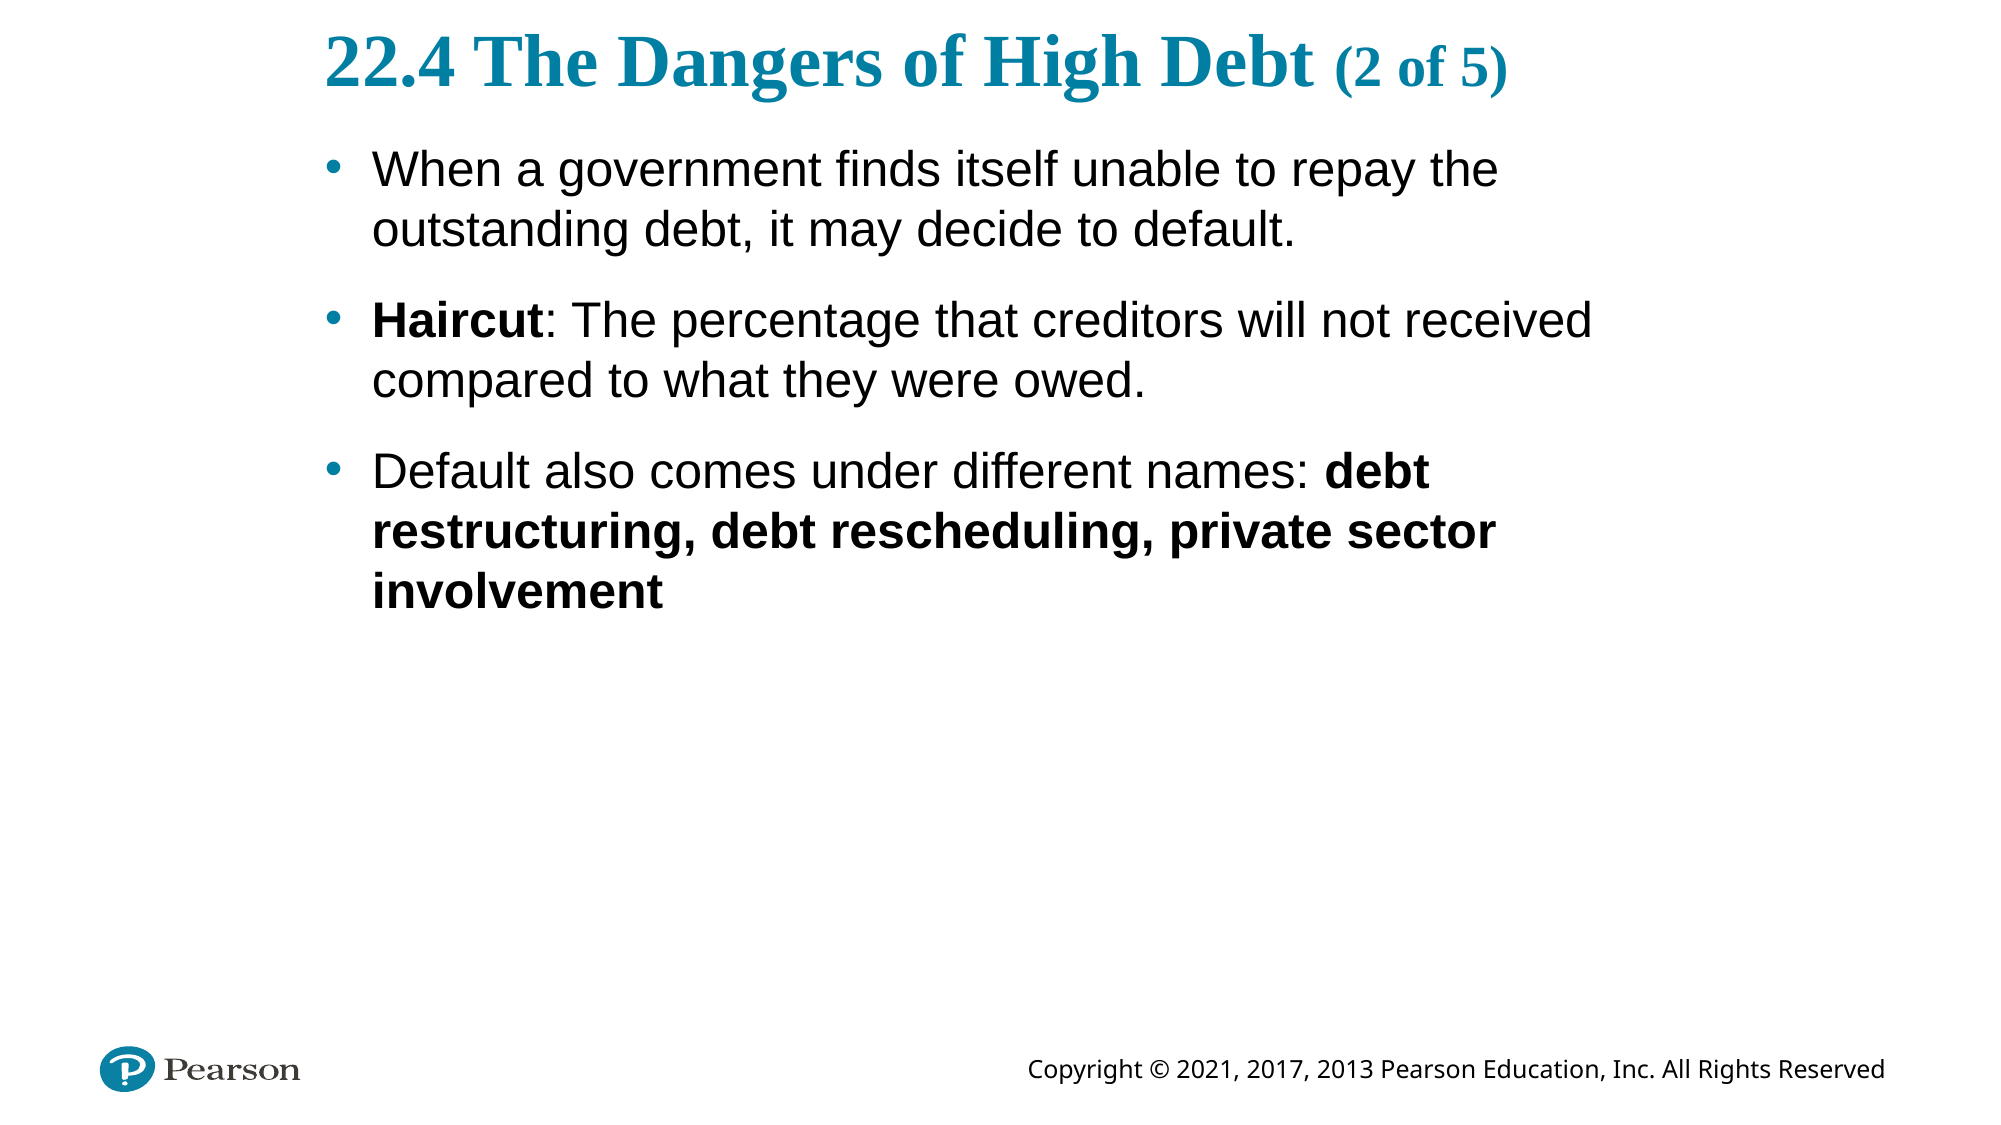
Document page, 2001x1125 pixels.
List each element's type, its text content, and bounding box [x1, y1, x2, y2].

list When a government finds itself unable to repay the outstanding debt, it may decide to default. Haircut: The percentage that creditors will not received compared to what they were owed. Default also comes under different names: debt restructuring, debt rescheduling, private sector involvement [324, 136, 1675, 625]
title 22.4 The Dangers of High Debt (2 of 5) [324, 0, 1675, 102]
